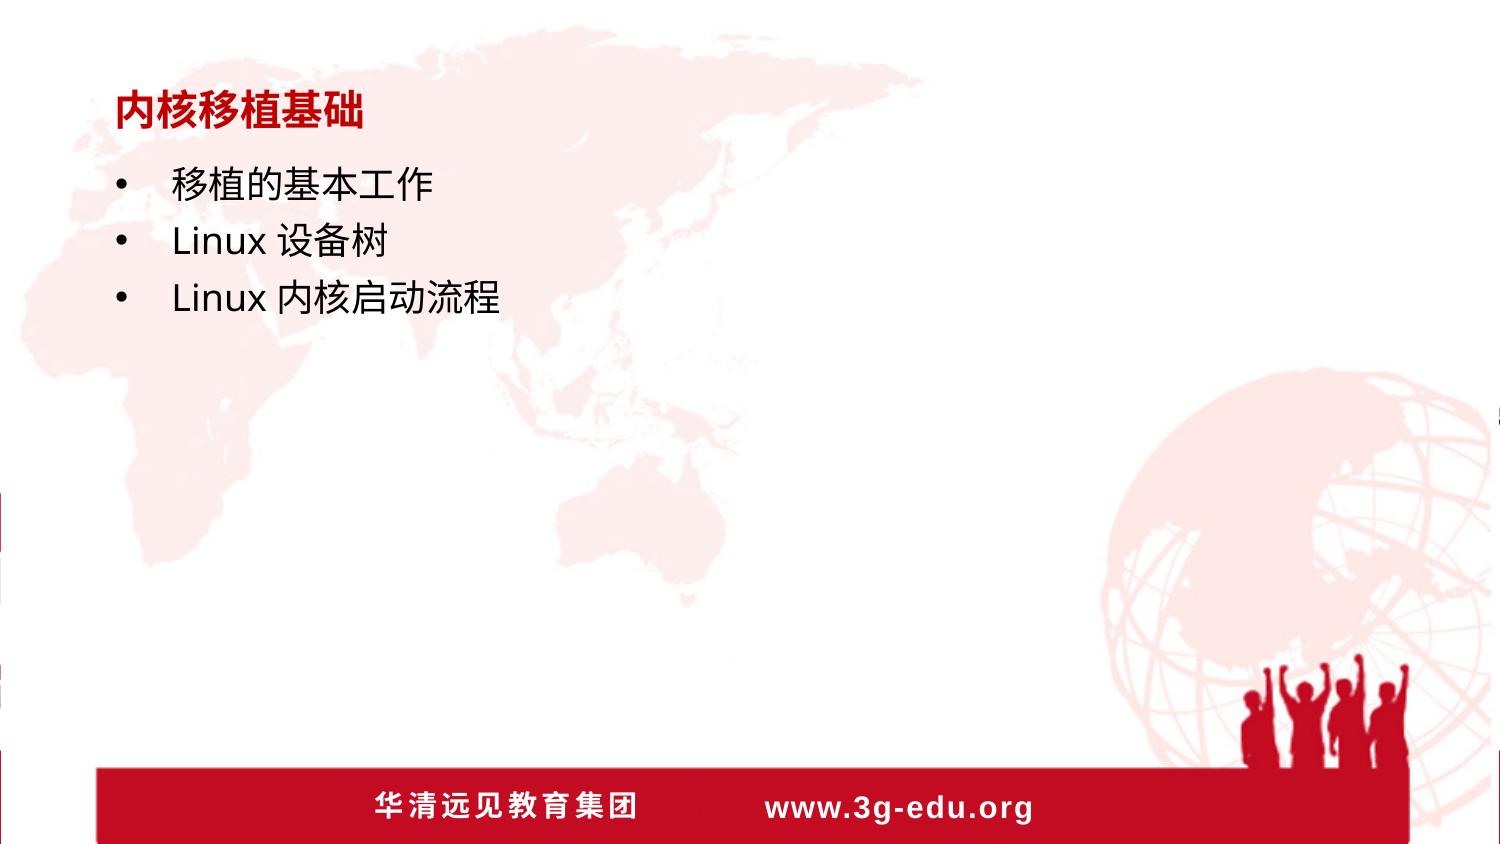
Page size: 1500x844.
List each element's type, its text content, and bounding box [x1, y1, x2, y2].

list 内核移植基础 [100, 76, 1117, 139]
list 移植的基本工作 Linux设备树 Linux内核启动流程 [100, 153, 1412, 765]
picture [0, 0, 1500, 844]
